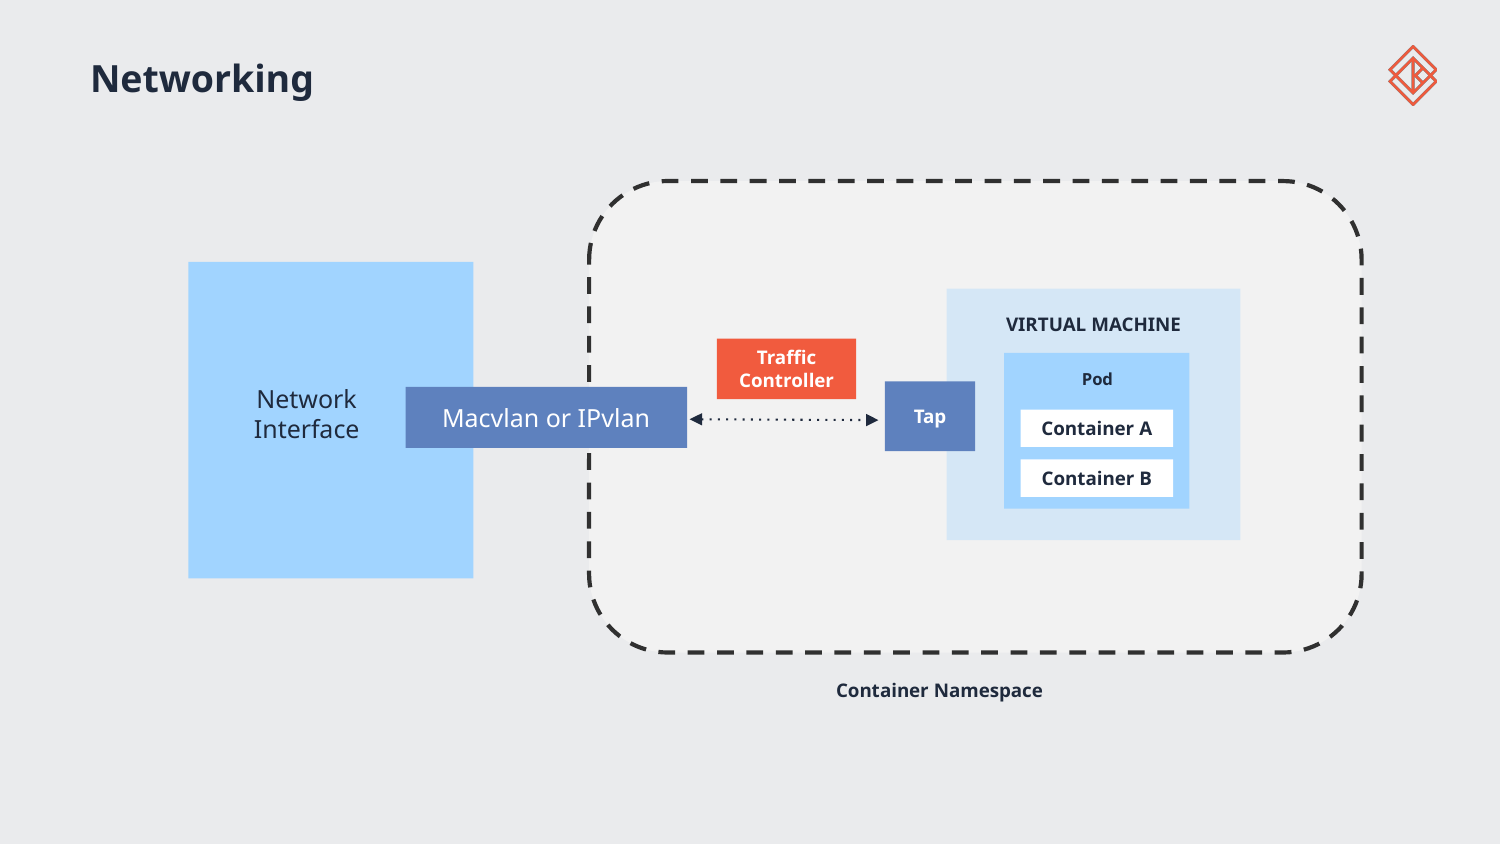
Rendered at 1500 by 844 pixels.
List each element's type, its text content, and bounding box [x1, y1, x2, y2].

text_box Tap [884, 381, 976, 452]
text_box Traffic Controller [716, 338, 857, 400]
text_box Container Namespace [792, 671, 1087, 709]
text_box Macvlan or IPvlan [405, 386, 688, 448]
picture [1388, 45, 1437, 106]
text_box Pod [1005, 361, 1190, 396]
text_box [188, 261, 474, 579]
text_box [1004, 352, 1190, 509]
text_box Container A [1020, 409, 1174, 447]
text_box [946, 343, 1241, 541]
text_box [589, 181, 1362, 653]
text_box [946, 288, 1241, 304]
title Networking [75, 15, 1036, 141]
text_box VIRTUAL MACHINE [946, 304, 1241, 343]
text_box Network Interface [214, 376, 399, 452]
text_box Container B [1020, 459, 1174, 497]
